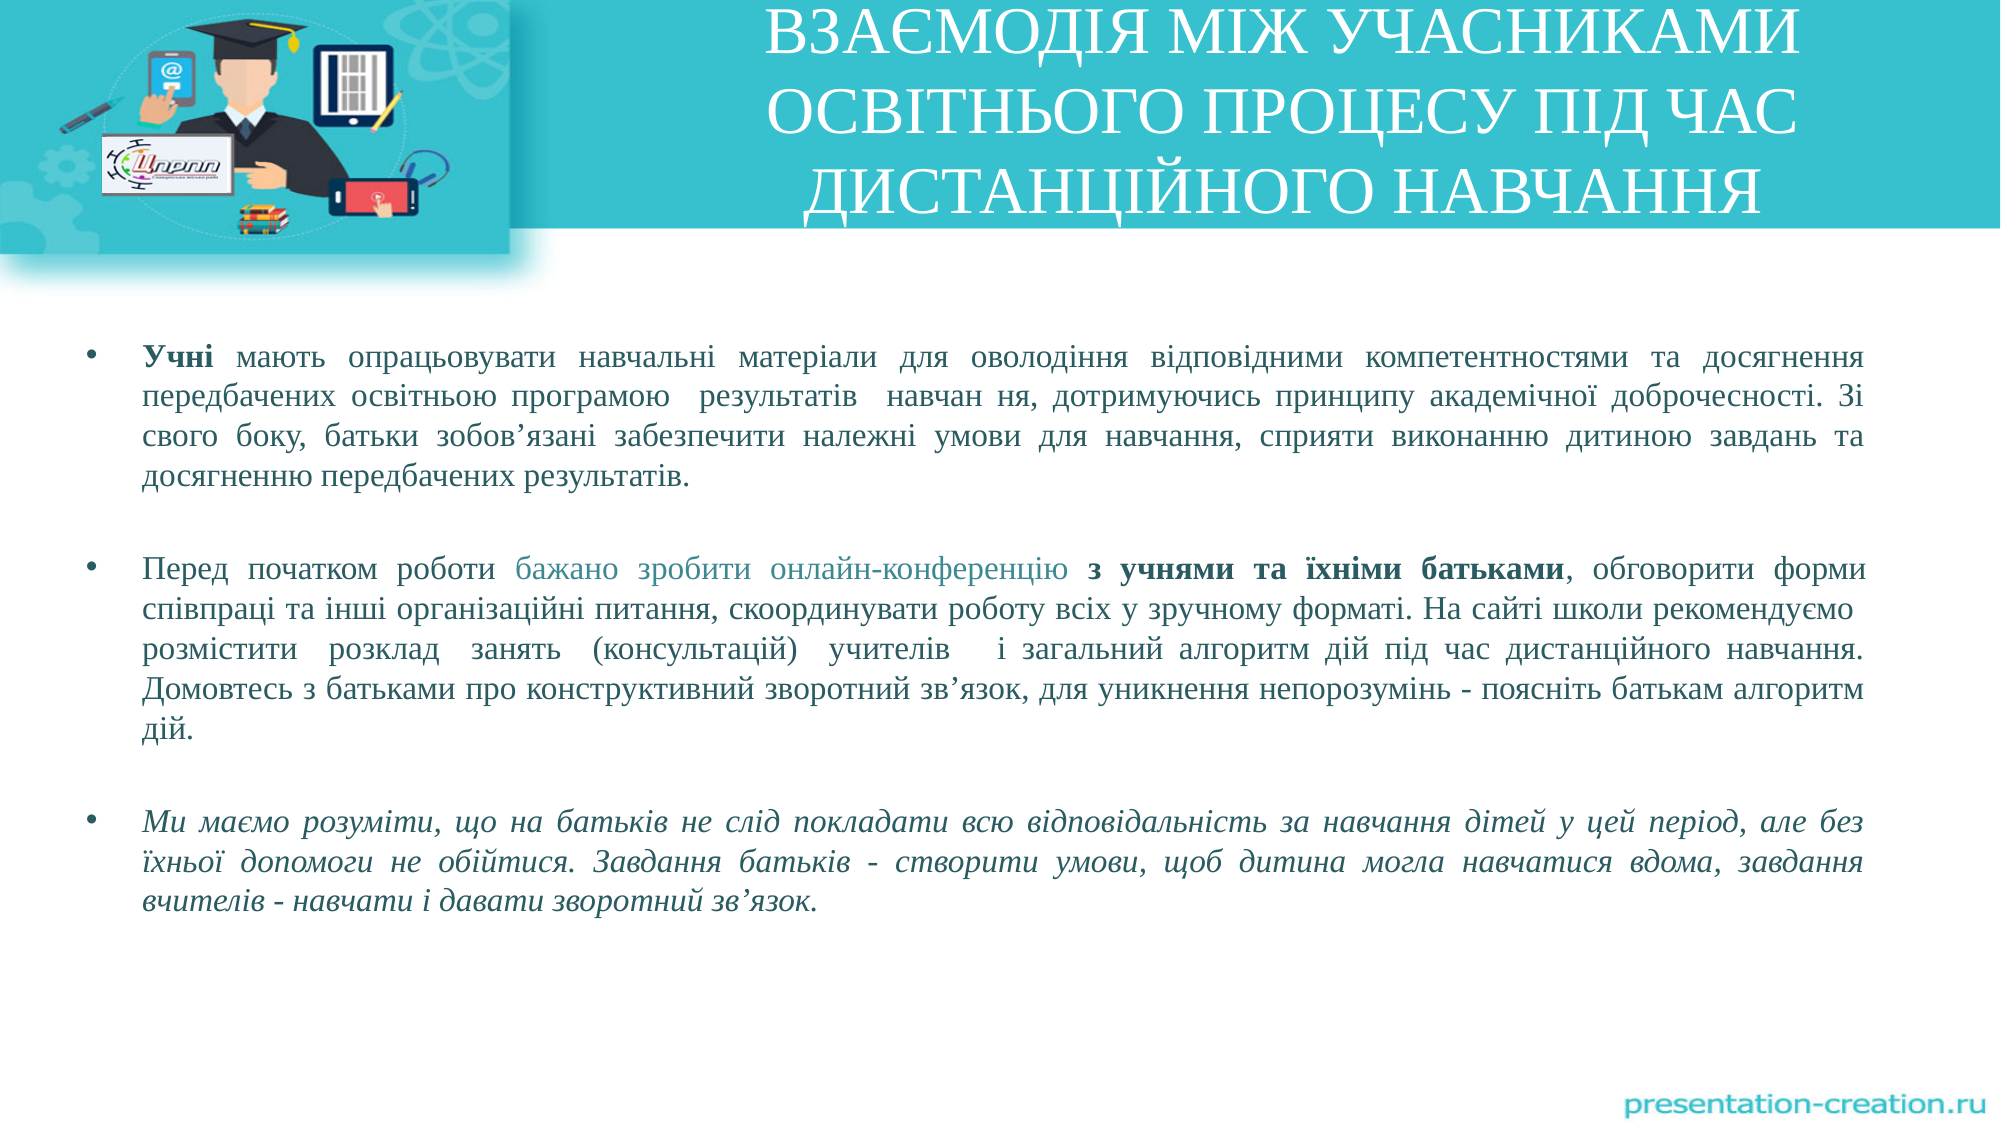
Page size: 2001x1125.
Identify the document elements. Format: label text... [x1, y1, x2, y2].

title ВЗАЄМОДІЯ МІЖ УЧАСНИКАМИ ОСВІТНЬОГО ПРОЦЕСУ ПІД ЧАС ДИСТАНЦІЙНОГО НАВЧАННЯ [590, 0, 1977, 219]
list Учні мають опрацьовувати навчальні матеріали для оволодіння відповідними компетентностями та досягнення передбачених освітньою програмою результатів навчан ня, дотримуючись принципу академічної доброчесності. Зі свого боку, батьки зобов’язані забезпечити належні умови для навчання, сприяти виконанню дитиною завдань та досягненню передбачених результатів. Перед початком роботи бажано зробити онлайн-конференцію з учнями та їхніми батьками, обговорити форми співпраці та інші організаційні питання, скоординувати роботу всіх у зручному форматі. На сайті школи рекомендуємо розмістити розклад занять (консультацій) учителів і загальний алгоритм дій під час дистанційного навчання. Домовтесь з батьками про конструктивний зворотний зв’язок, для уникнення непорозумінь - поясніть батькам алгоритм дій. Ми маємо розуміти, що на батьків не слід покладати всю відповідальність за навчання дітей у цей період, але без їхньої допомоги не обійтися. Завдання батьків - створити умови, щоб дитина могла навчатися вдома, завдання вчителів - навчати і давати зворотний зв’язок. [70, 326, 1882, 1035]
picture [0, 0, 2001, 1125]
